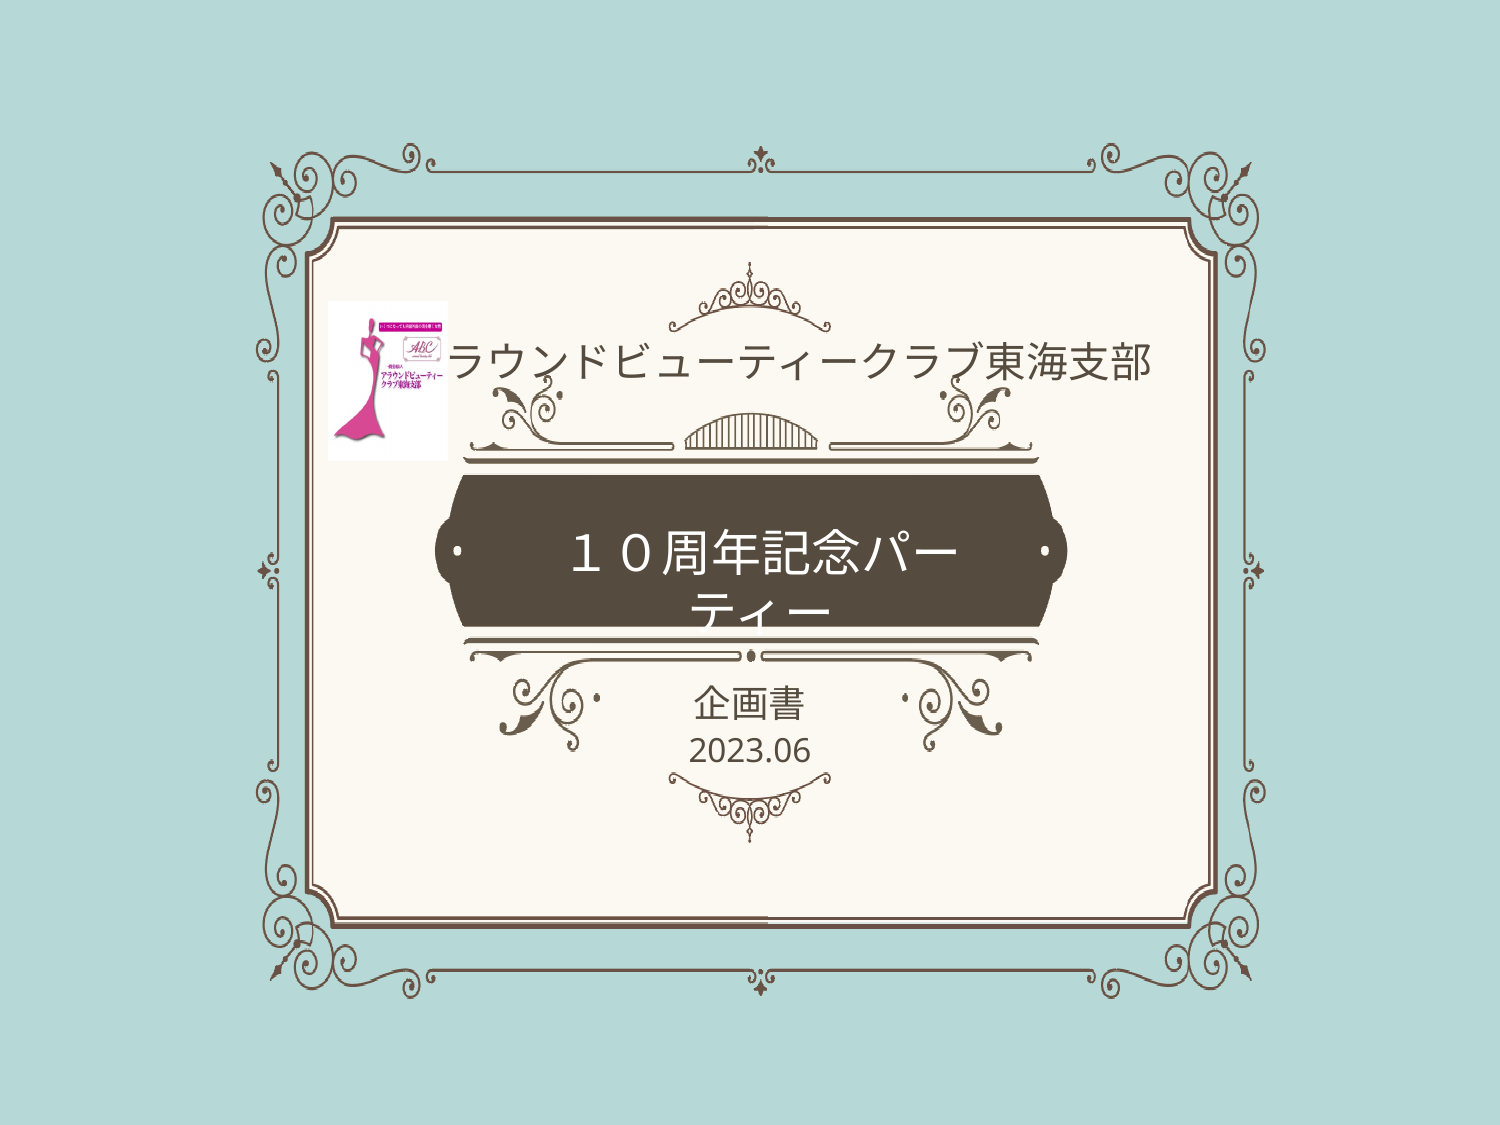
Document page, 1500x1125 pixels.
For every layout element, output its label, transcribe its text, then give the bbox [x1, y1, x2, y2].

text_box 企画書 [678, 672, 822, 733]
text_box １０周年記念パーティー [500, 513, 1023, 649]
text_box [184, 12, 292, 298]
text_box アラウンドビューティークラブ東海支部 [453, 328, 1167, 393]
picture [0, 0, 1500, 1125]
text_box 2023.06 [673, 722, 827, 777]
